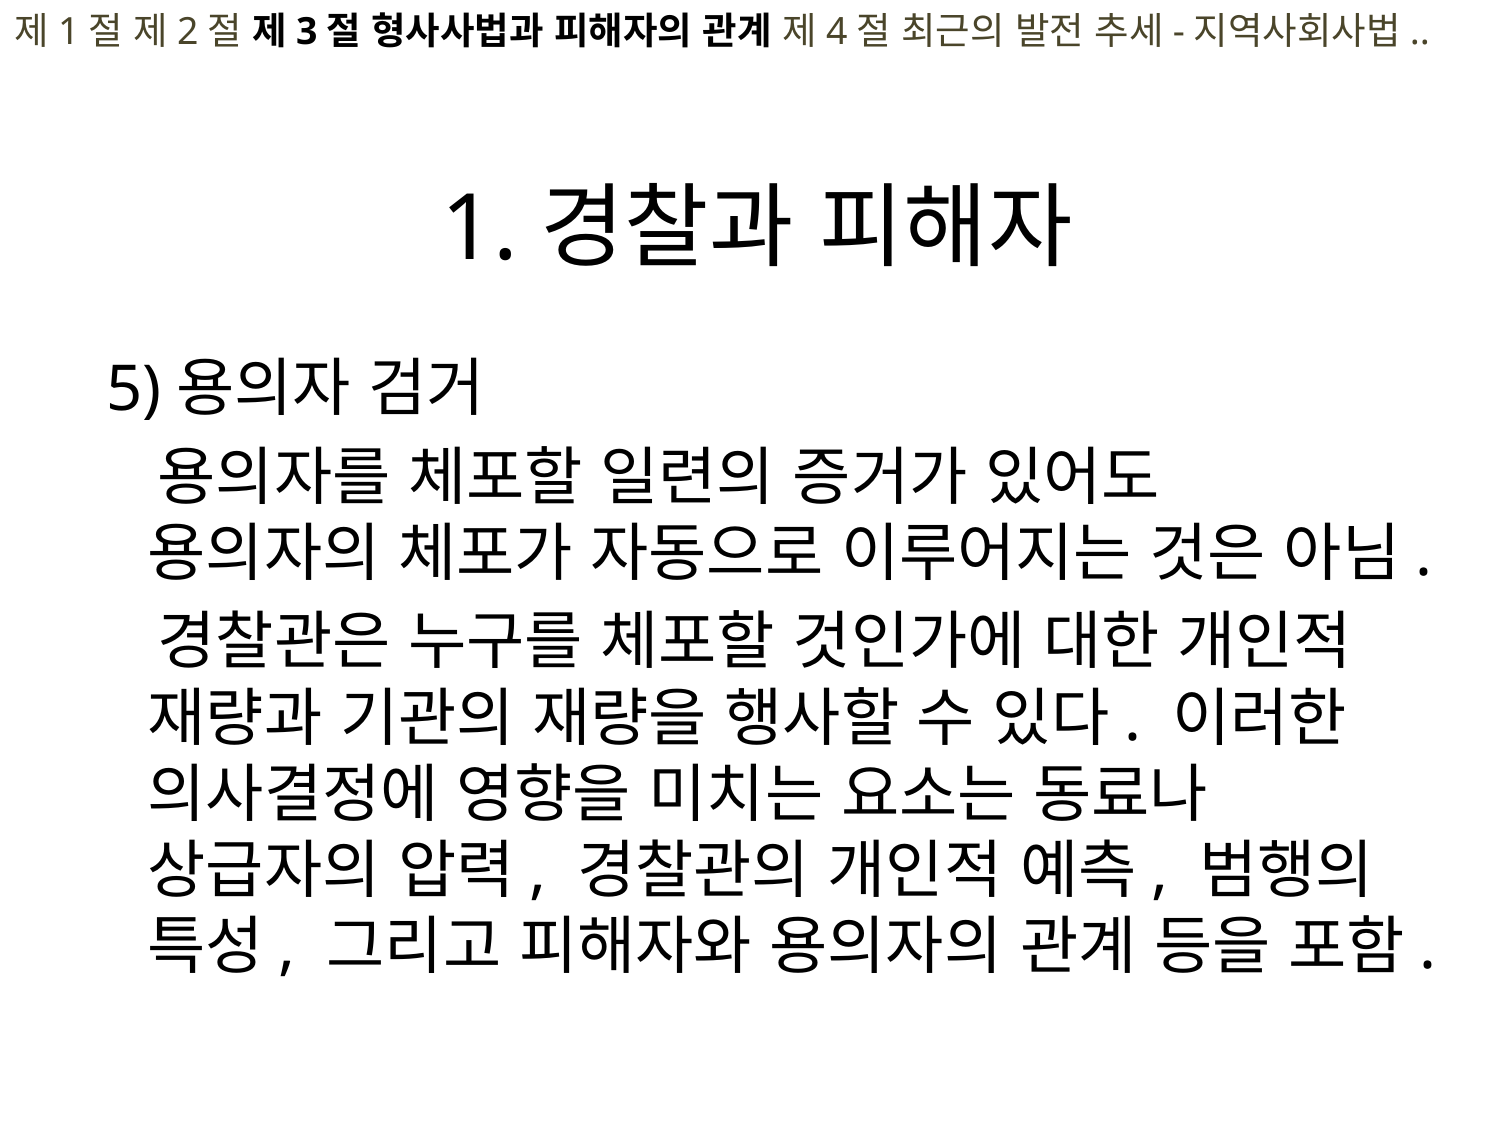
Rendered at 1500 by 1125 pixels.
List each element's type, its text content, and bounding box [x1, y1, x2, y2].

list 5)용의자 검거 용의자를 체포할 일련의 증거가 있어도 용의자의 체포가 자동으로 이루어지는 것은 아님. 경찰관은 누구를 체포할 것인가에 대한 개인적 재량과 기관의 재량을 행사할 수 있다. 이러한 의사결정에 영향을 미치는 요소는 동료나 상급자의 압력, 경찰관의 개인적 예측, 범행의 특성, 그리고 피해자와 용의자의 관계 등을 포함. [75, 339, 1425, 1005]
title 1.경찰과 피해자 [82, 128, 1432, 317]
text_box 제1절 제2절 제3절 형사사법과 피해자의 관계 제4절 최근의 발전 추세-지역사회사법.. [0, 0, 1500, 60]
